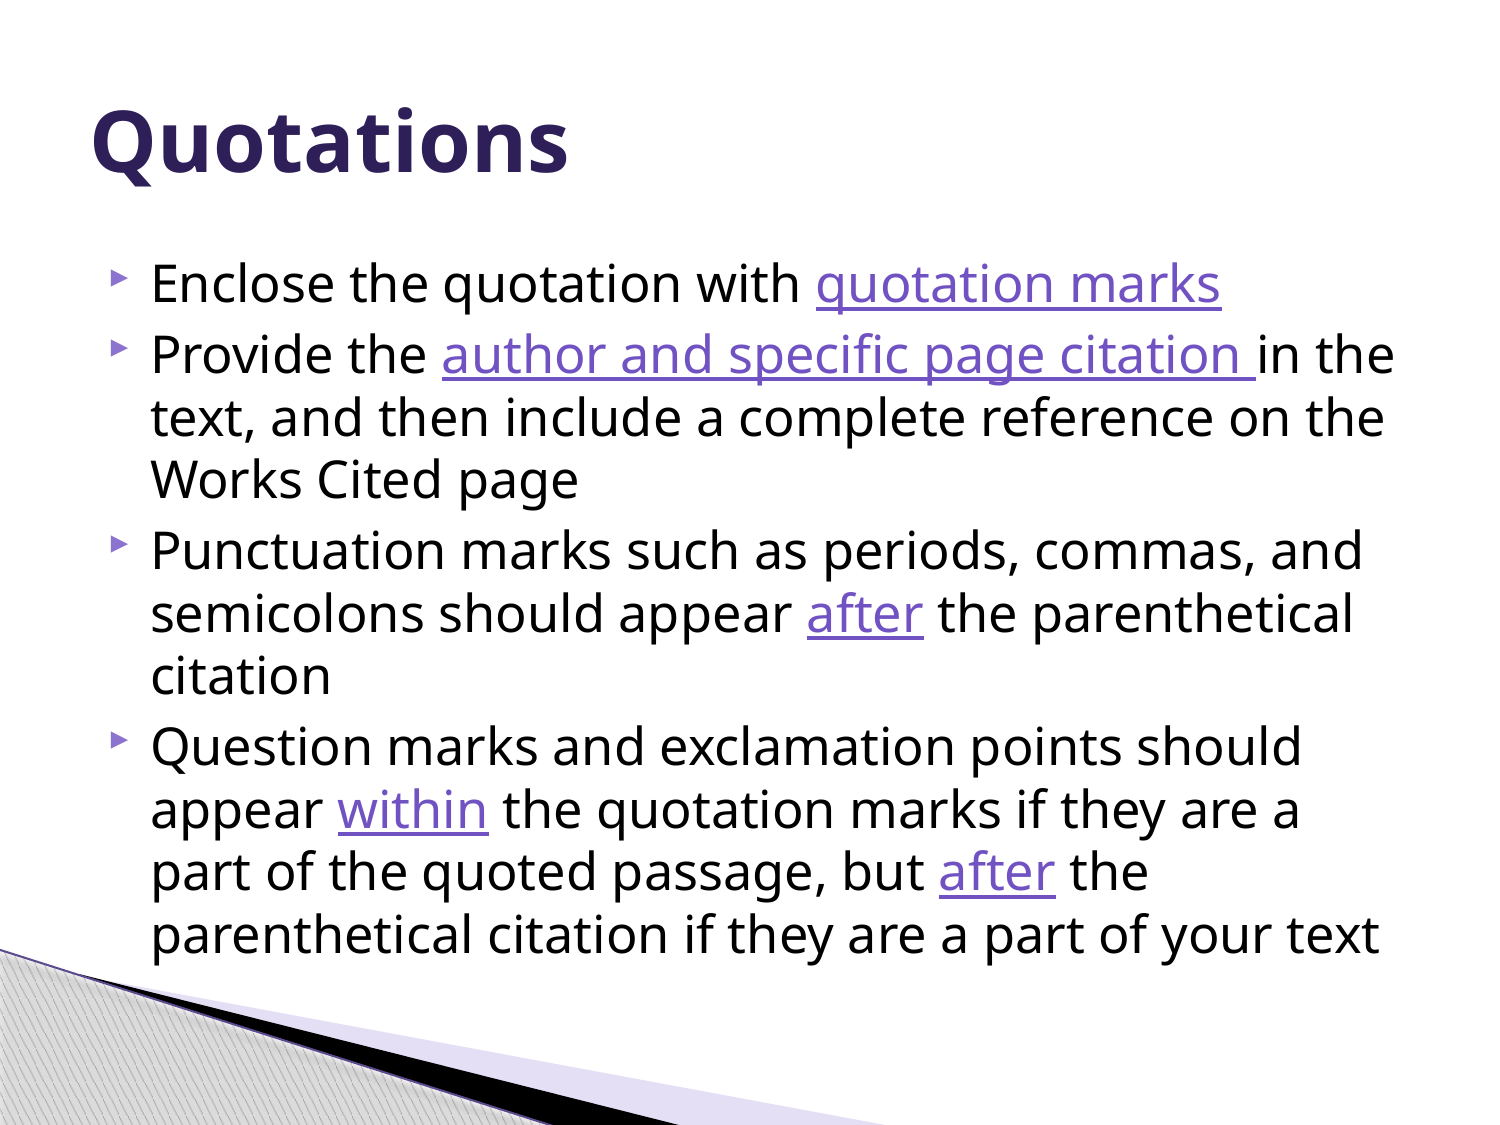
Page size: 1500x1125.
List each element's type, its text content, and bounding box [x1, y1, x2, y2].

title Quotations [75, 45, 1425, 233]
list Enclose the quotation with quotation marks Provide the author and specific page citation in the text, and then include a complete reference on the Works Cited page Punctuation marks such as periods, commas, and semicolons should appear after the parenthetical citation Question marks and exclamation points should appear within the quotation marks if they are a part of the quoted passage, but after the parenthetical citation if they are a part of your text [75, 243, 1425, 986]
